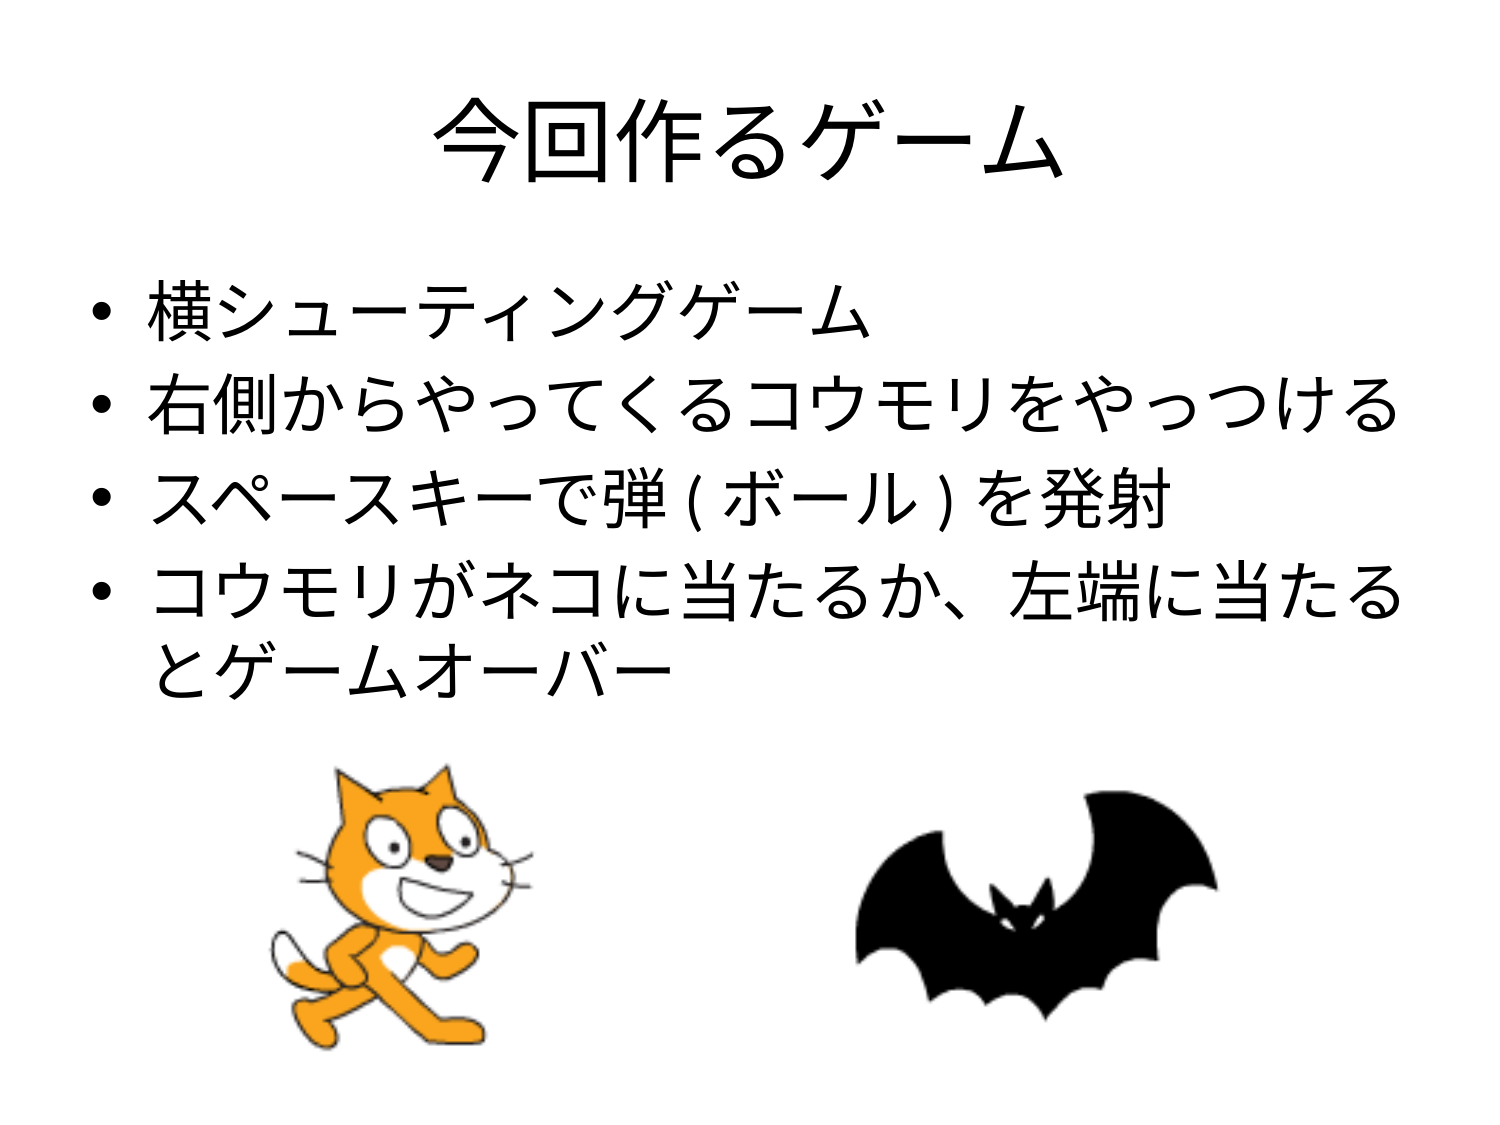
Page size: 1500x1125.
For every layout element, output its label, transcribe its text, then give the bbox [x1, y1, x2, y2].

title 今回作るゲーム [75, 45, 1425, 233]
picture [820, 781, 1239, 1036]
list 横シューティングゲーム 右側からやってくるコウモリをやっつける スペースキーで弾(ボール)を発射 コウモリがネコに当たるか、左端に当たるとゲームオーバー [75, 262, 1425, 1005]
picture [229, 719, 585, 1115]
